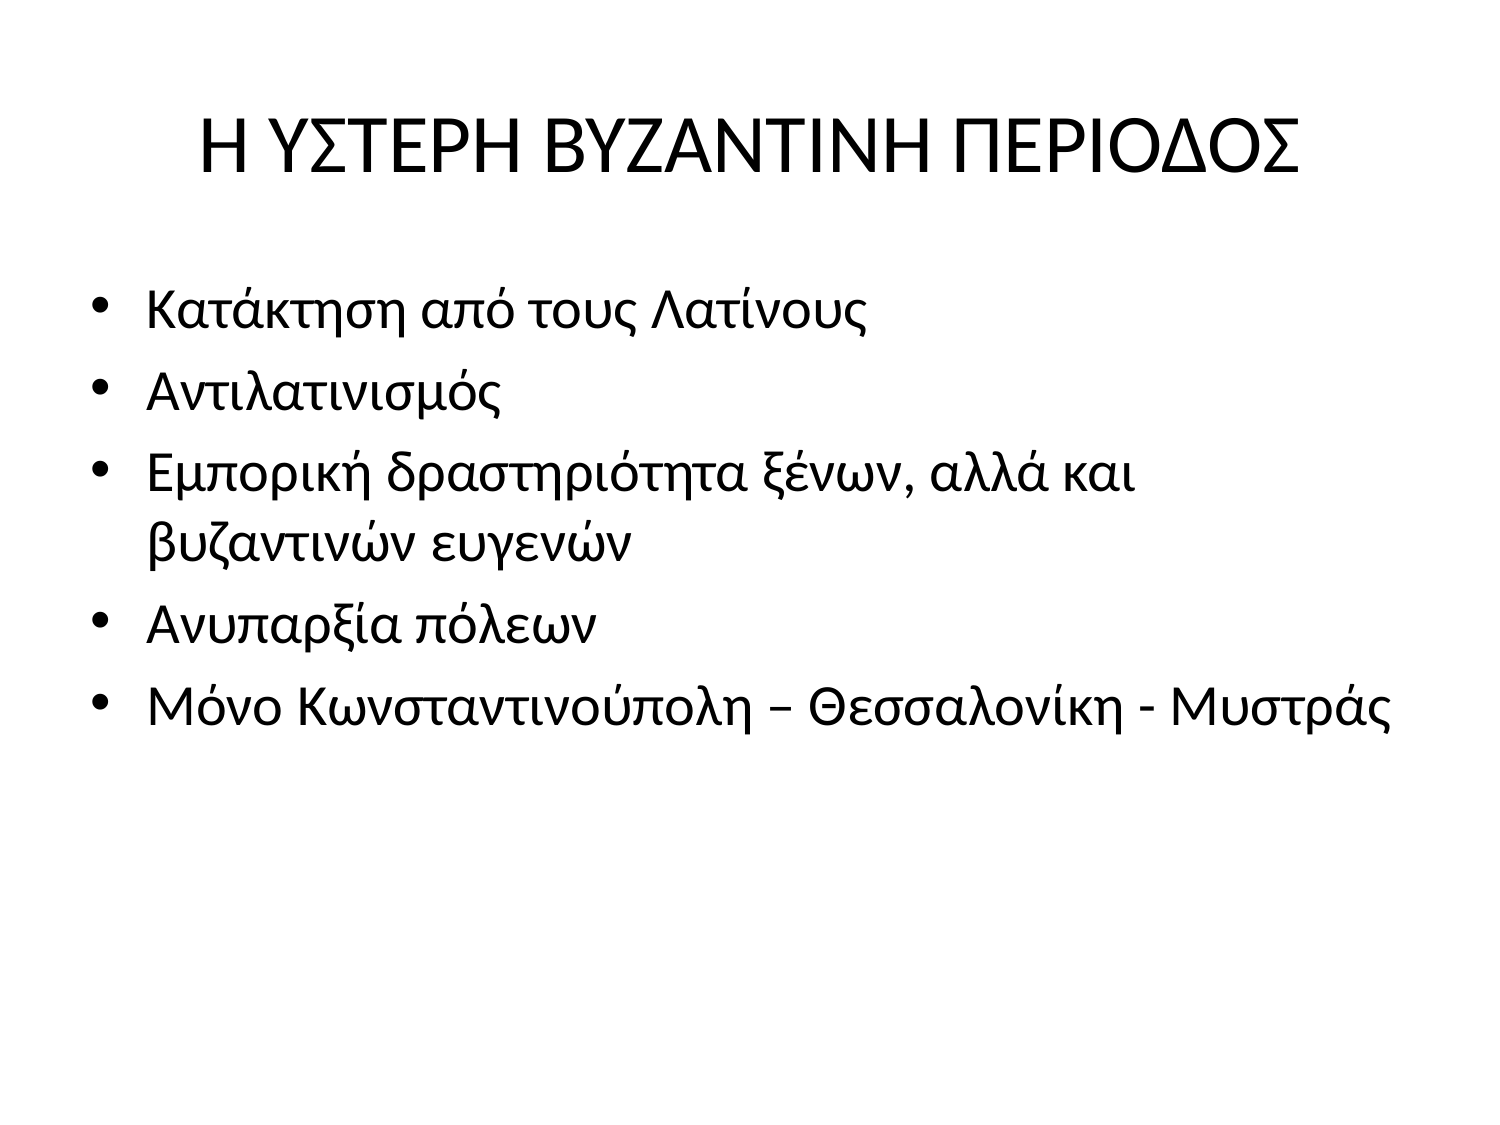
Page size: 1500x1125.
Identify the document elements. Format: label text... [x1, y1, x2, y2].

list Κατάκτηση από τους Λατίνους Αντιλατινισμός Εμπορική δραστηριότητα ξένων, αλλά και βυζαντινών ευγενών Ανυπαρξία πόλεων Μόνο Κωνσταντινούπολη – Θεσσαλονίκη - Μυστράς [75, 262, 1425, 1005]
title Η ΥΣΤΕΡΗ ΒΥΖΑΝΤΙΝΗ ΠΕΡΙΟΔΟΣ [75, 45, 1425, 233]
